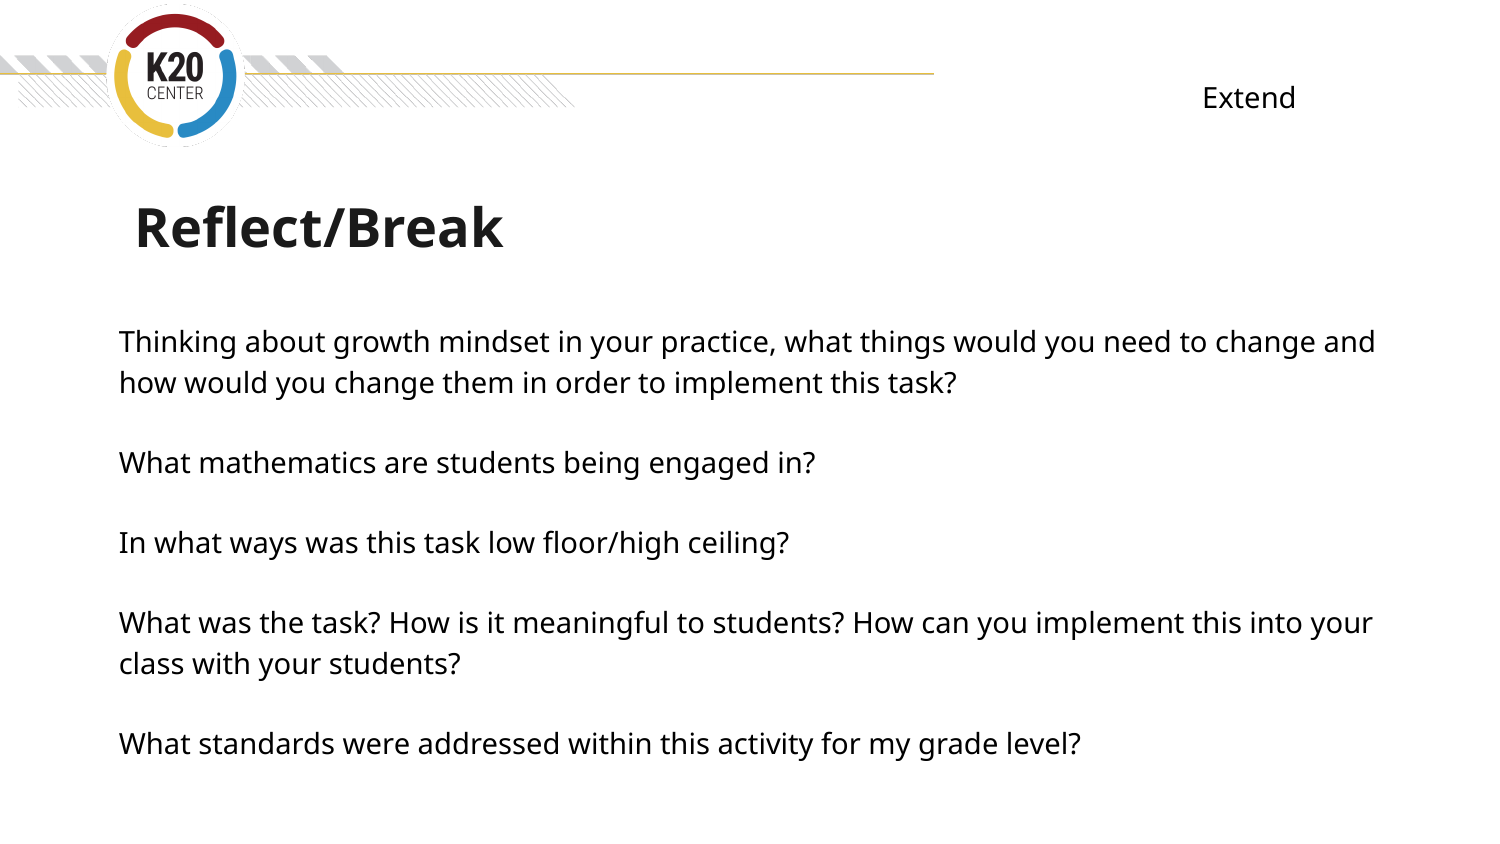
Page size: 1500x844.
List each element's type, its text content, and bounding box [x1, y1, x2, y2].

text_box Extend [1187, 64, 1450, 164]
picture [0, 0, 934, 147]
list Thinking about growth mindset in your practice, what things would you need to change and how would you change them in order to implement this task? What mathematics are students being engaged in? In what ways was this task low floor/high ceiling? What was the task? How is it meaningful to students? How can you implement this into your class with your students? What standards were addressed within this activity for my grade level? [103, 303, 1450, 736]
title Reflect/Break [119, 178, 1381, 267]
